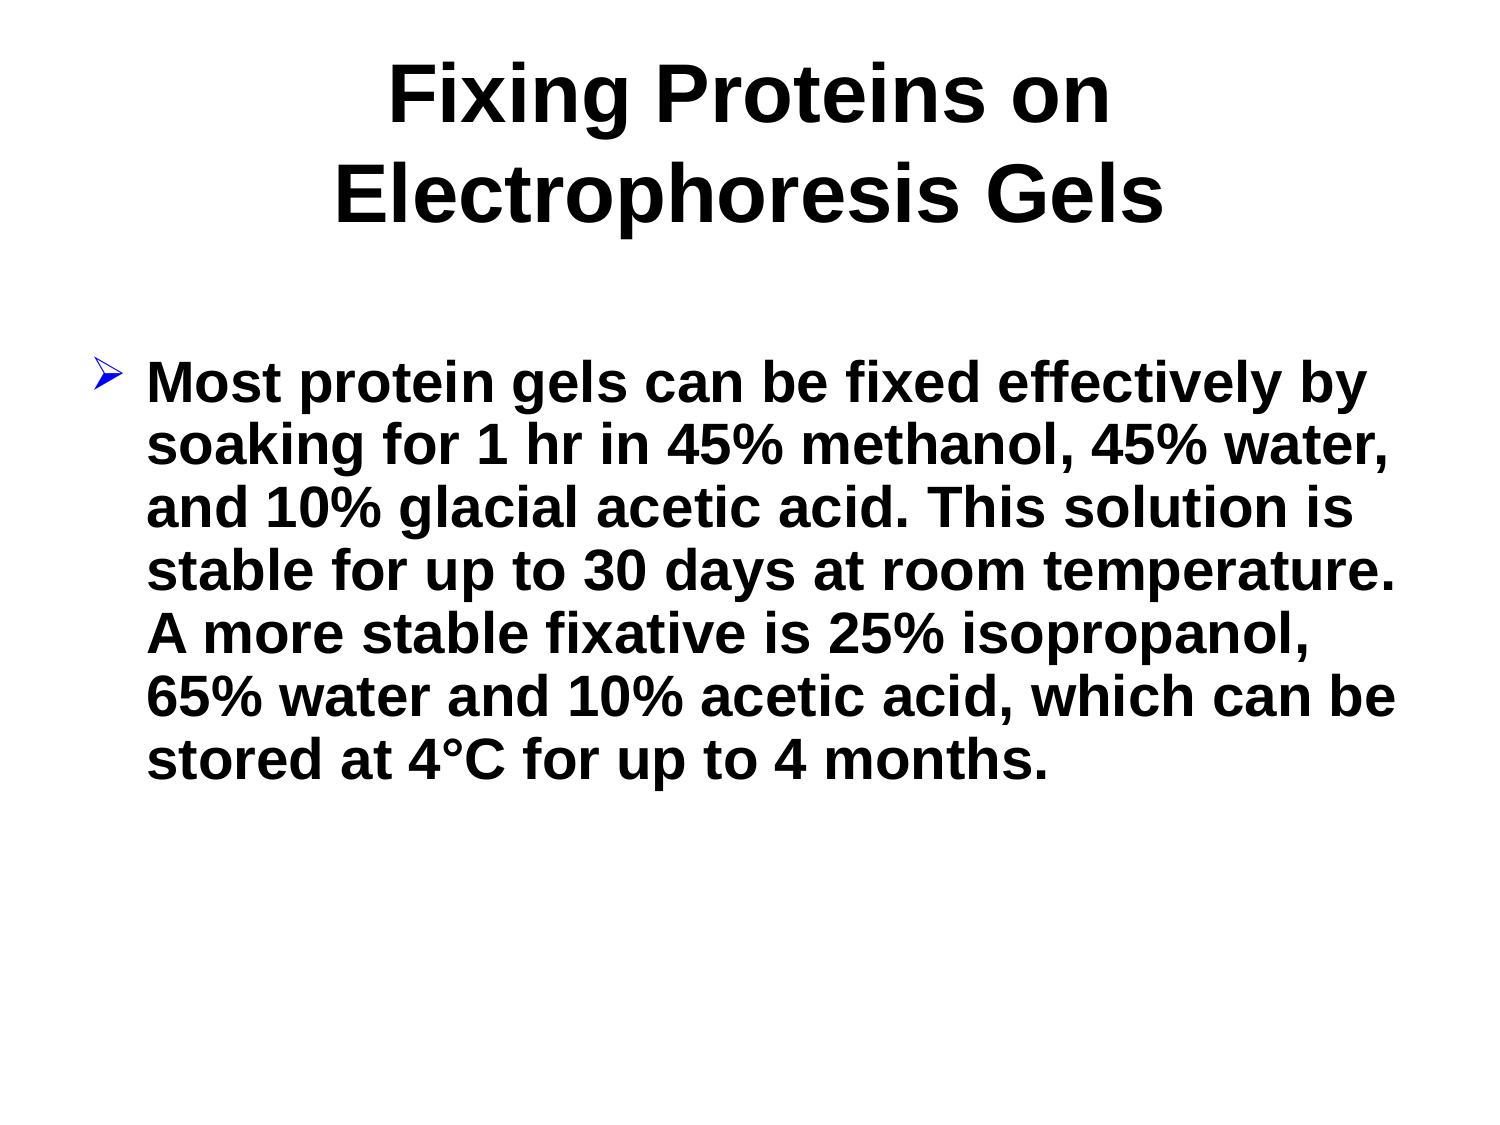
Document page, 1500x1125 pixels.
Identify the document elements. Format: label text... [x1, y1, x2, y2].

title Fixing Proteins on Electrophoresis Gels [75, 45, 1425, 233]
list Most protein gels can be fixed effectively by soaking for 1 hr in 45% methanol, 45% water, and 10% glacial acetic acid. This solution is stable for up to 30 days at room temperature. A more stable fixative is 25% isopropanol, 65% water and 10% acetic acid, which can be stored at 4°C for up to 4 months. [75, 262, 1425, 1005]
